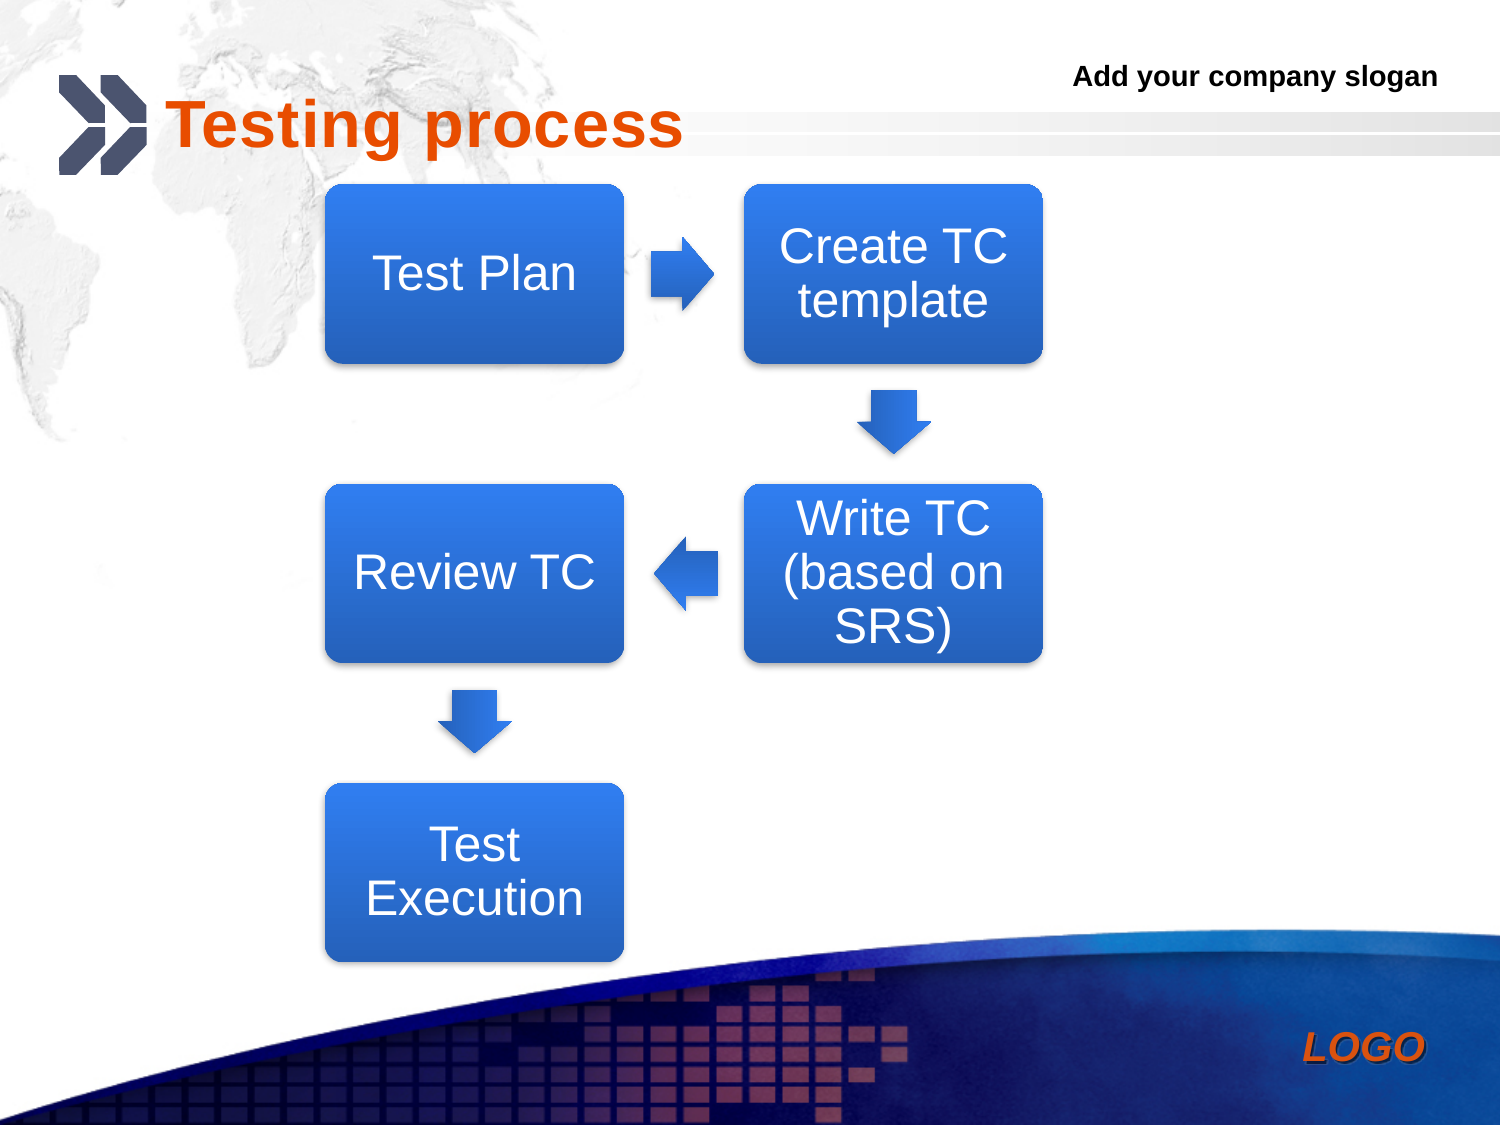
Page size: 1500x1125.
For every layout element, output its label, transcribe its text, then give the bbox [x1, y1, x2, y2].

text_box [324, 183, 625, 365]
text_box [437, 689, 512, 754]
picture [1388, 84, 1398, 90]
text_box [324, 483, 625, 664]
picture [0, 0, 1500, 1125]
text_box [743, 183, 1044, 365]
picture [1391, 73, 1398, 83]
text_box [650, 236, 715, 312]
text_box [743, 483, 1044, 664]
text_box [654, 536, 718, 611]
title Testing process [149, 74, 1388, 168]
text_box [324, 782, 625, 963]
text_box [856, 389, 932, 454]
